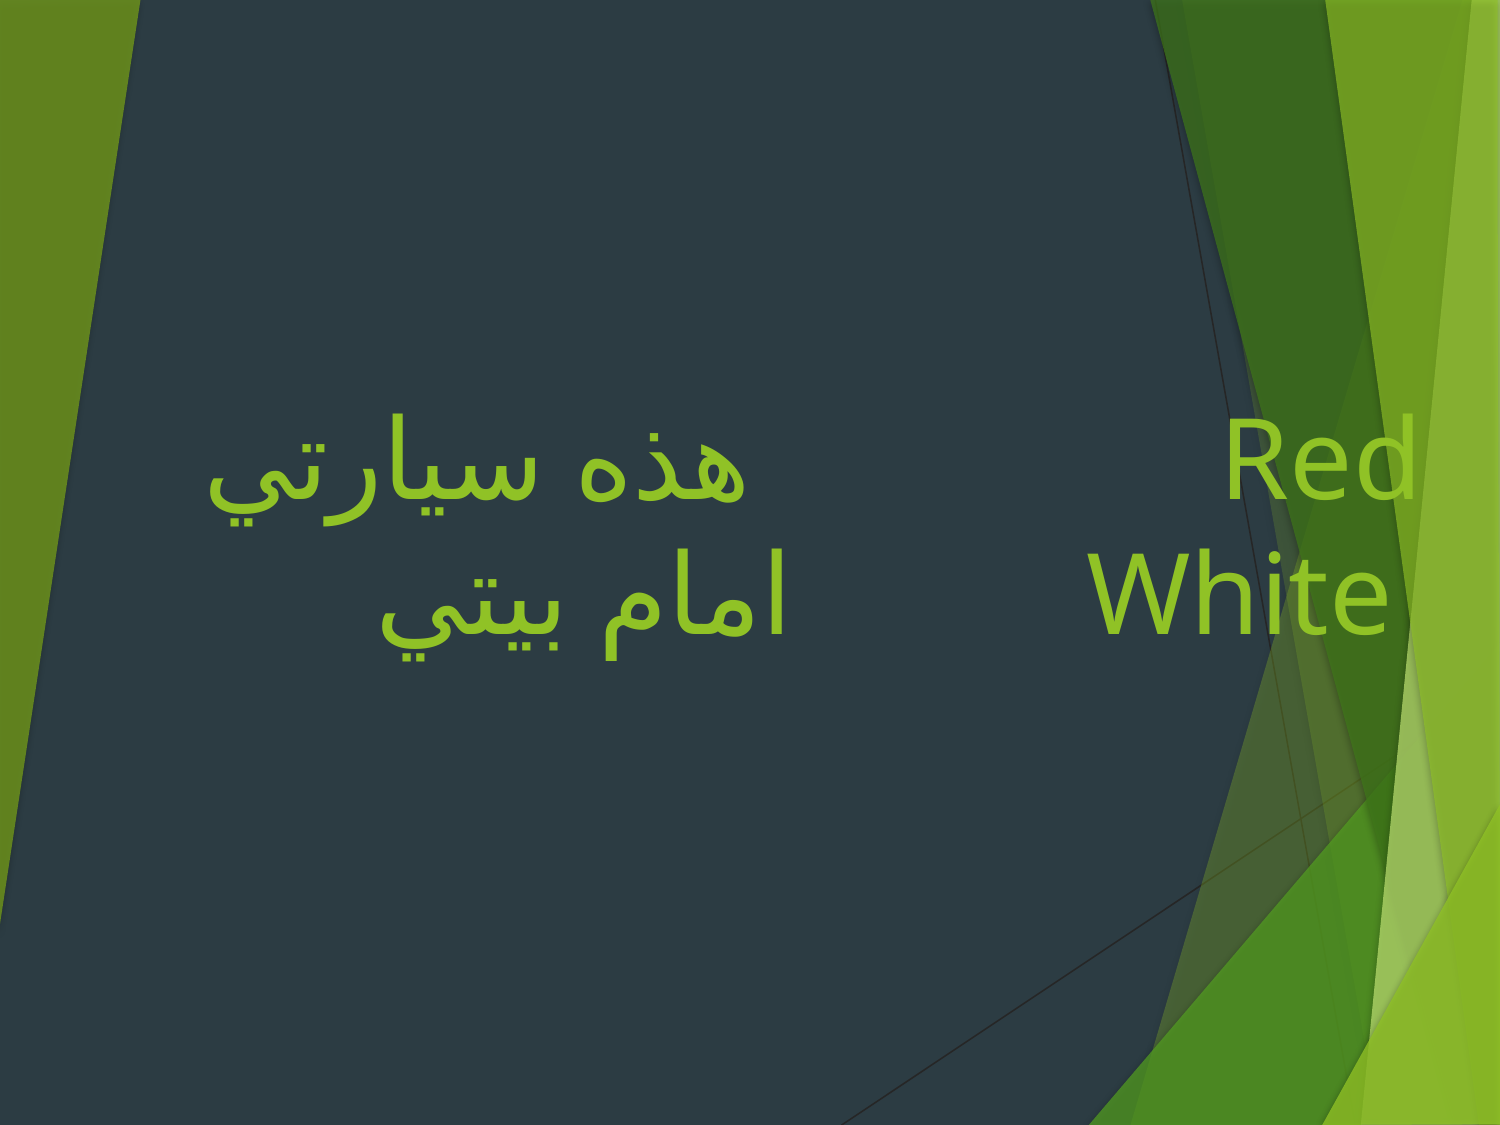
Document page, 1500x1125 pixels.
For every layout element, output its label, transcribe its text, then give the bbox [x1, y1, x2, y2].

title هذه سيارتي Red امام بيتي White [185, 200, 1438, 665]
